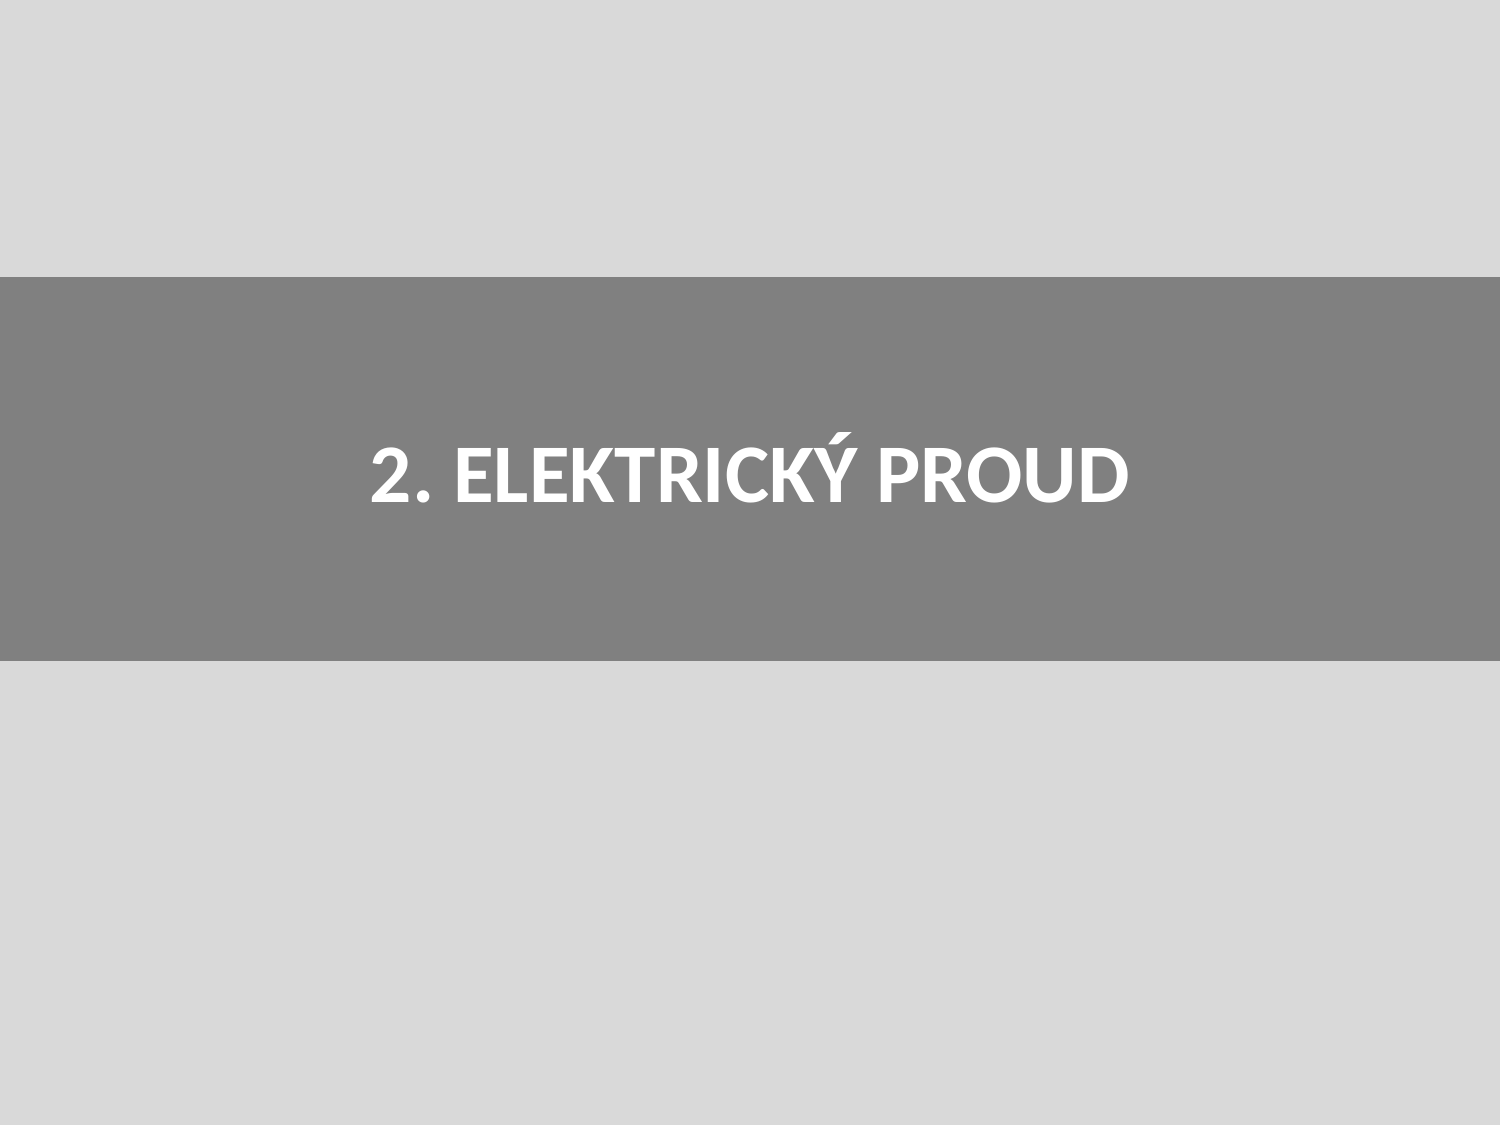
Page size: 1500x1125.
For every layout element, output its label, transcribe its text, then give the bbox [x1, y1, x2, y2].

title 2. ELEKTRICKÝ PROUD [0, 281, 1500, 657]
